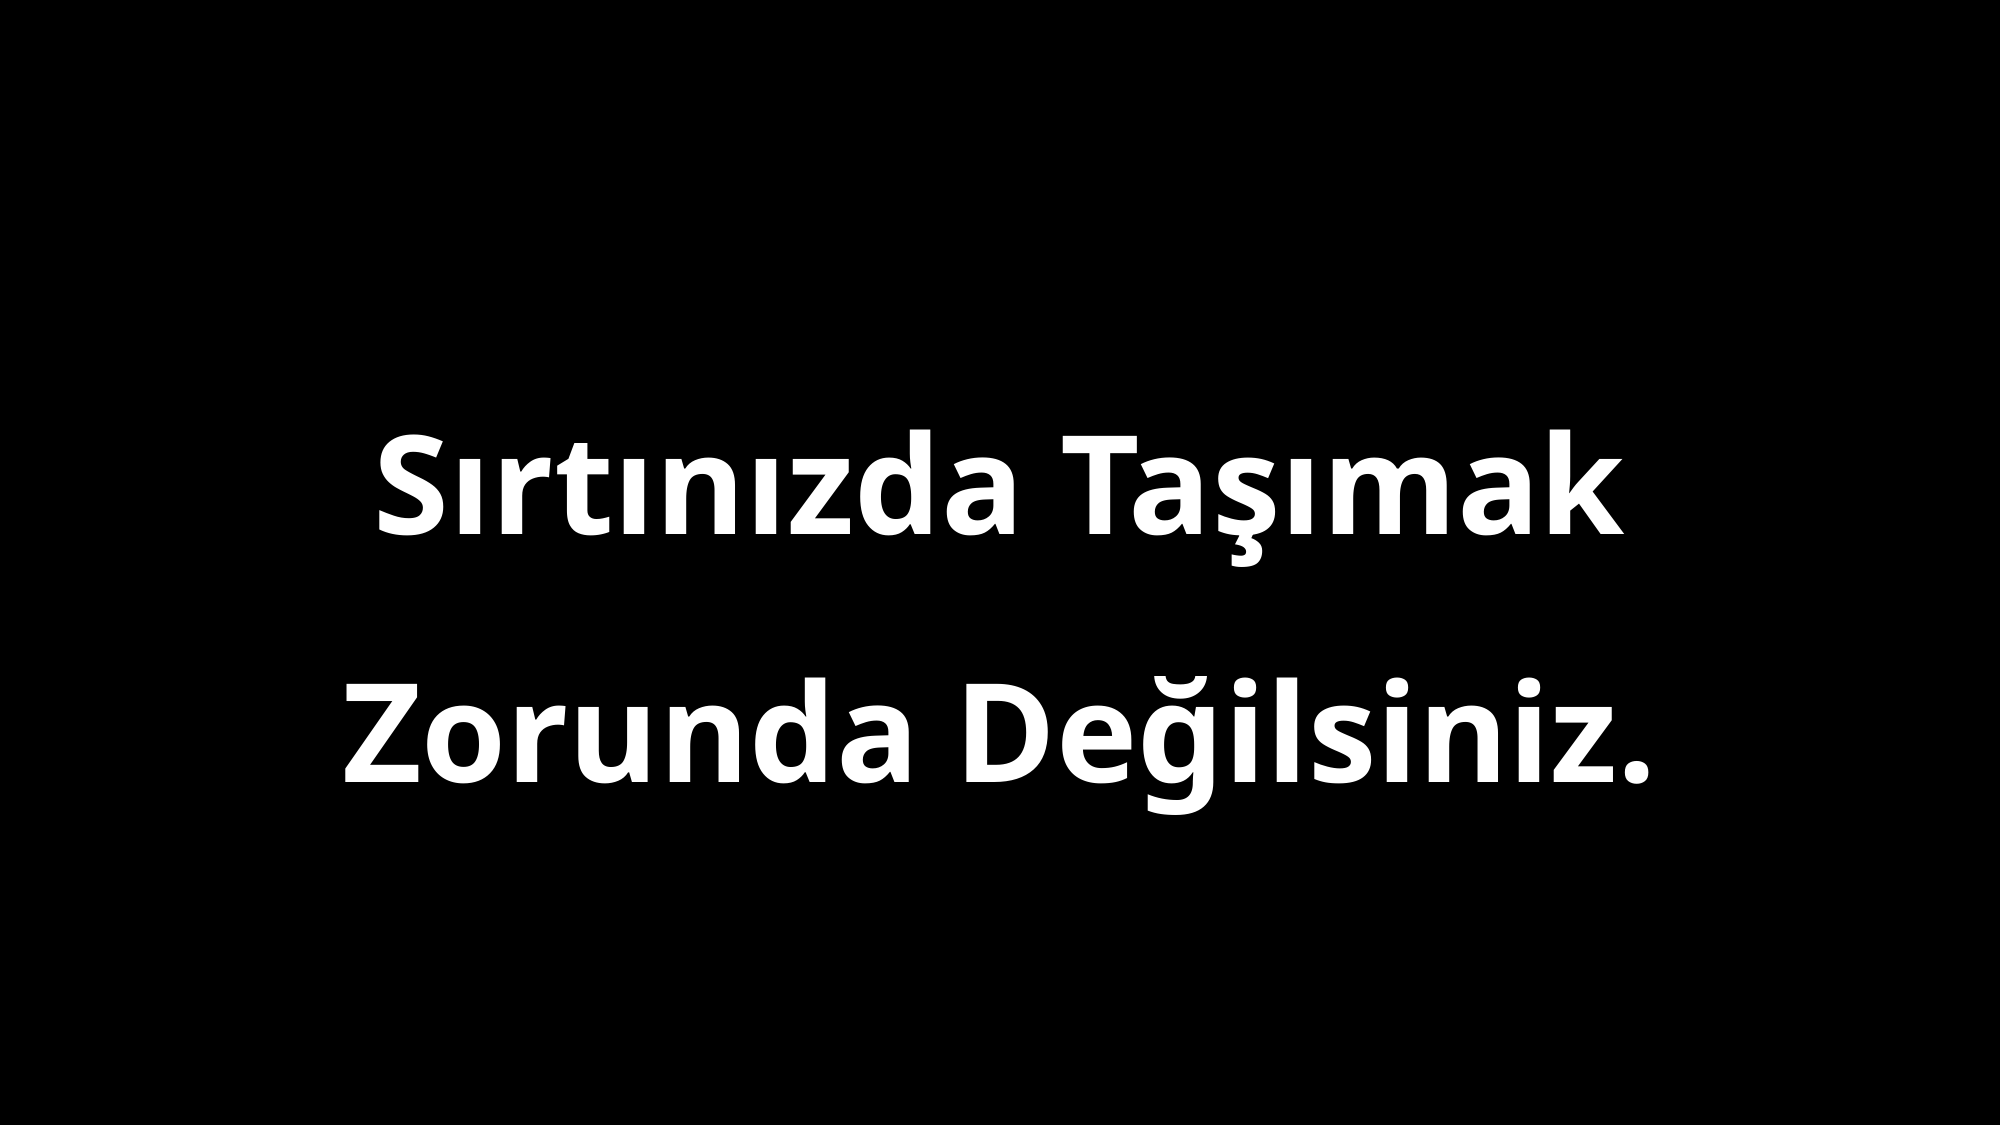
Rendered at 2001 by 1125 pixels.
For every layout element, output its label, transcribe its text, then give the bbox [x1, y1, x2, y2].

text_box Sırtınızda Taşımak Zorunda Değilsiniz. [65, 307, 1935, 818]
